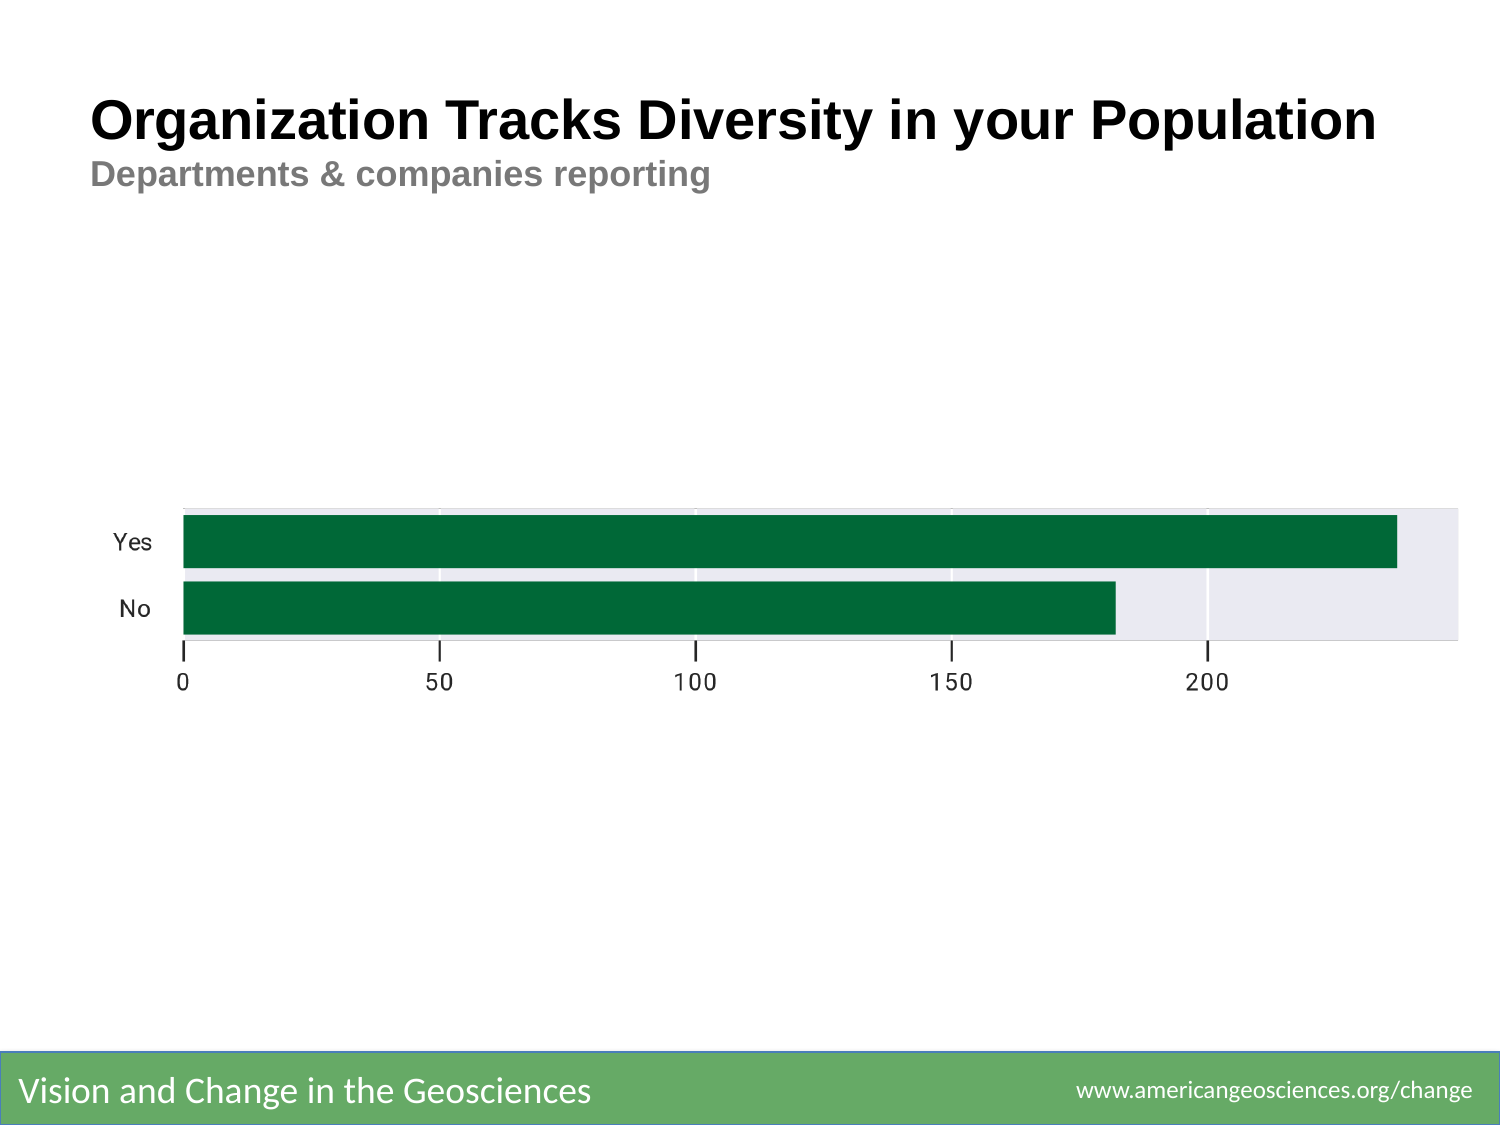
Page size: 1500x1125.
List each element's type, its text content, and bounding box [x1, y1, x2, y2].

title Organization Tracks Diversity in your Population Departments & companies reporting [75, 45, 1425, 233]
picture [82, 395, 1488, 748]
